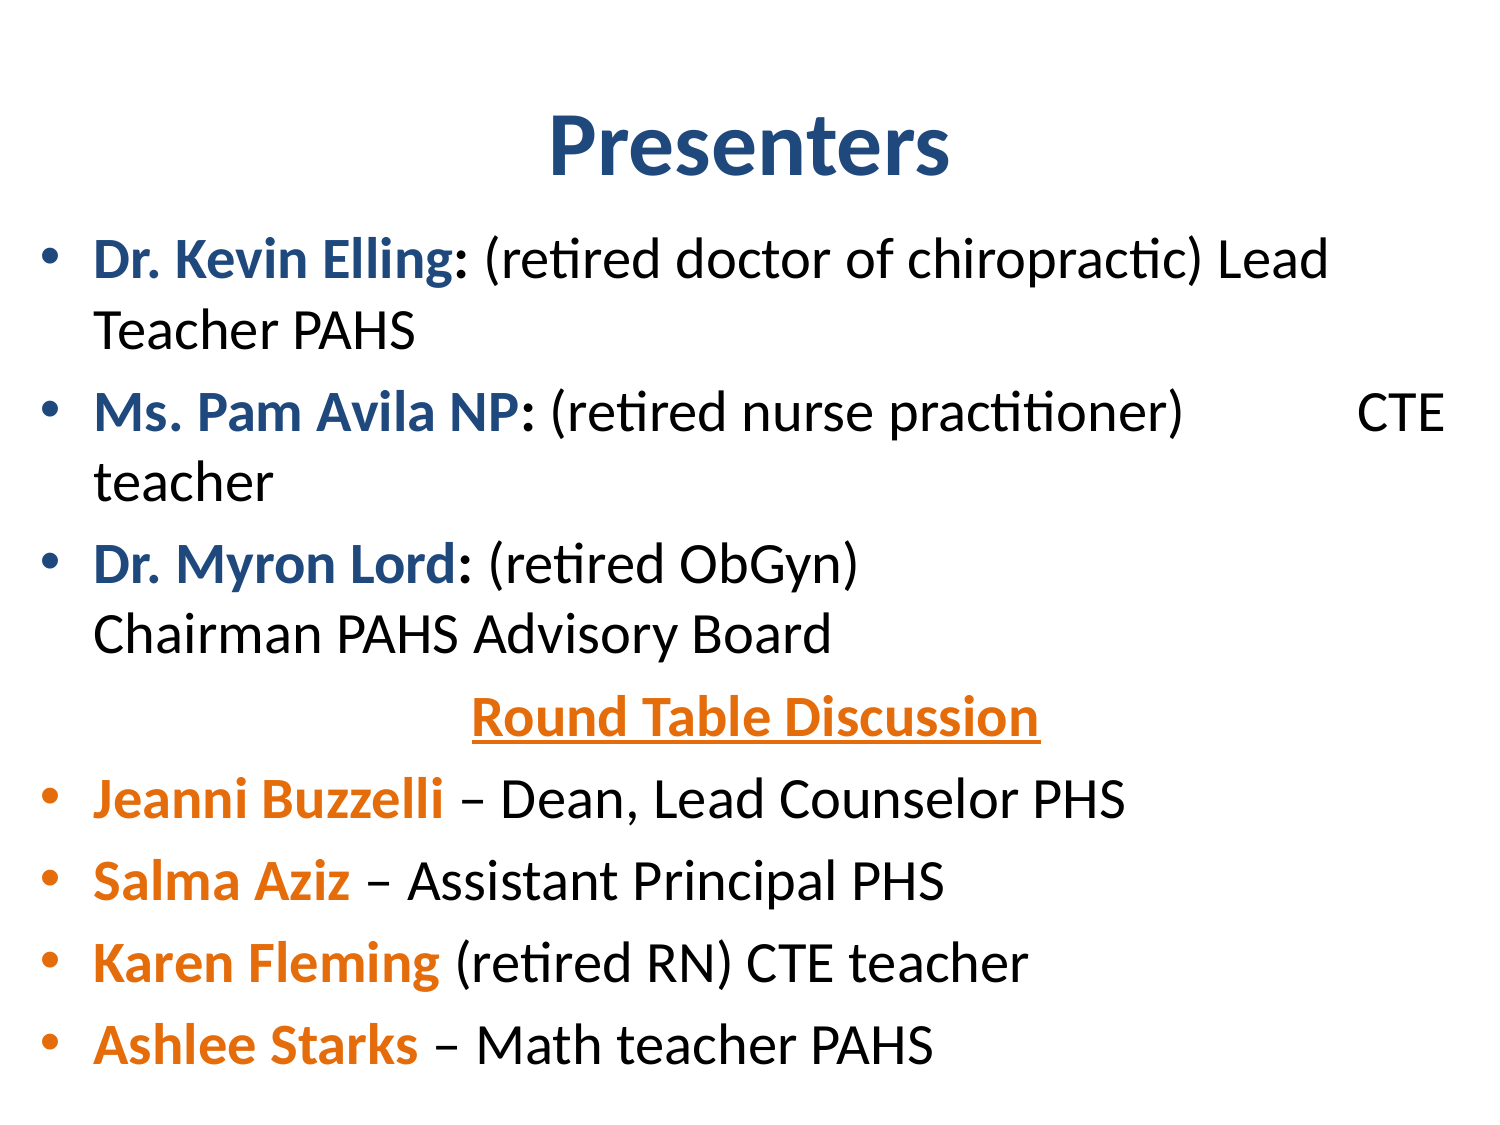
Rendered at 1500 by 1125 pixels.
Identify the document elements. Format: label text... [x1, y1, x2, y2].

list Dr. Kevin Elling: (retired doctor of chiropractic) Lead Teacher PAHS Ms. Pam Avila NP: (retired nurse practitioner) CTE teacher Dr. Myron Lord: (retired ObGyn) Chairman PAHS Advisory Board Round Table Discussion Jeanni Buzzelli – Dean, Lead Counselor PHS Salma Aziz – Assistant Principal PHS Karen Fleming (retired RN) CTE teacher Ashlee Starks – Math teacher PAHS [24, 212, 1488, 1088]
title Presenters [75, 45, 1425, 212]
